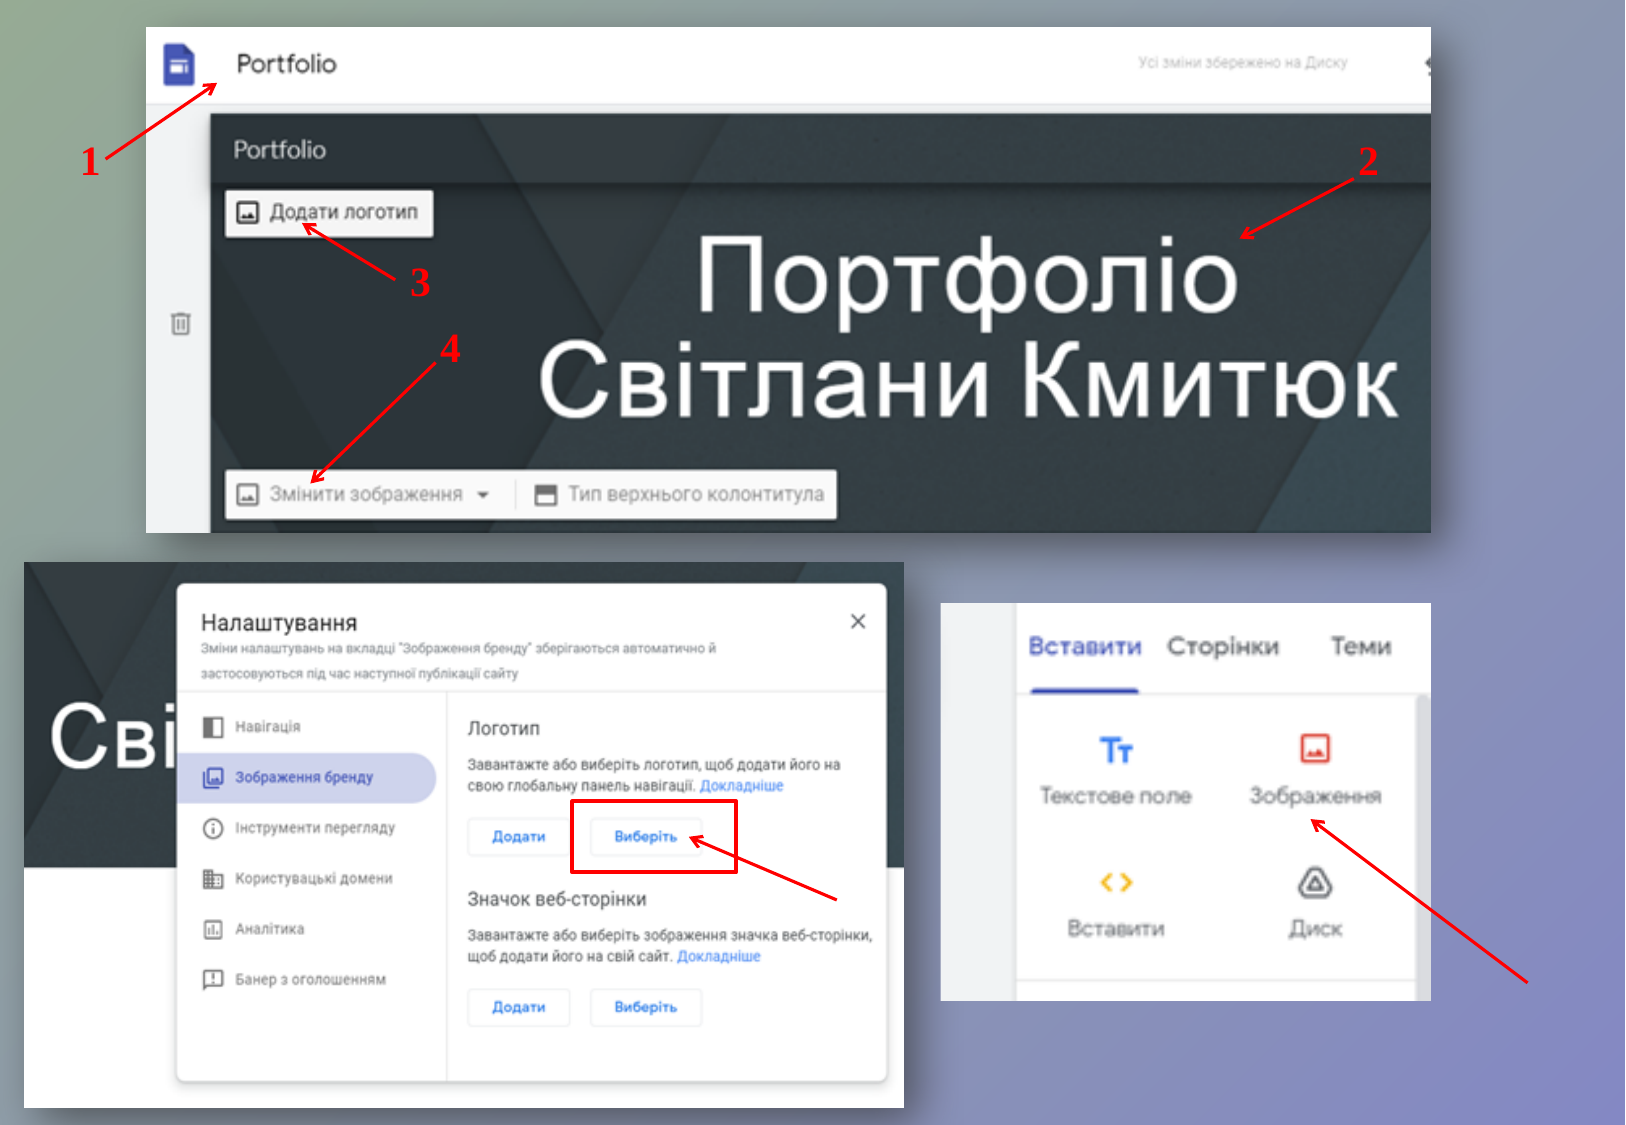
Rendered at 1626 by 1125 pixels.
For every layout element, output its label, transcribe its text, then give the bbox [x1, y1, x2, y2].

picture [145, 27, 1432, 534]
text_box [1239, 178, 1355, 239]
text_box 1 [65, 126, 140, 192]
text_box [1310, 818, 1528, 984]
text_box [688, 836, 838, 901]
picture [24, 562, 904, 1108]
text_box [310, 362, 436, 484]
picture [940, 602, 1432, 1001]
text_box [301, 222, 396, 281]
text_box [105, 82, 218, 160]
